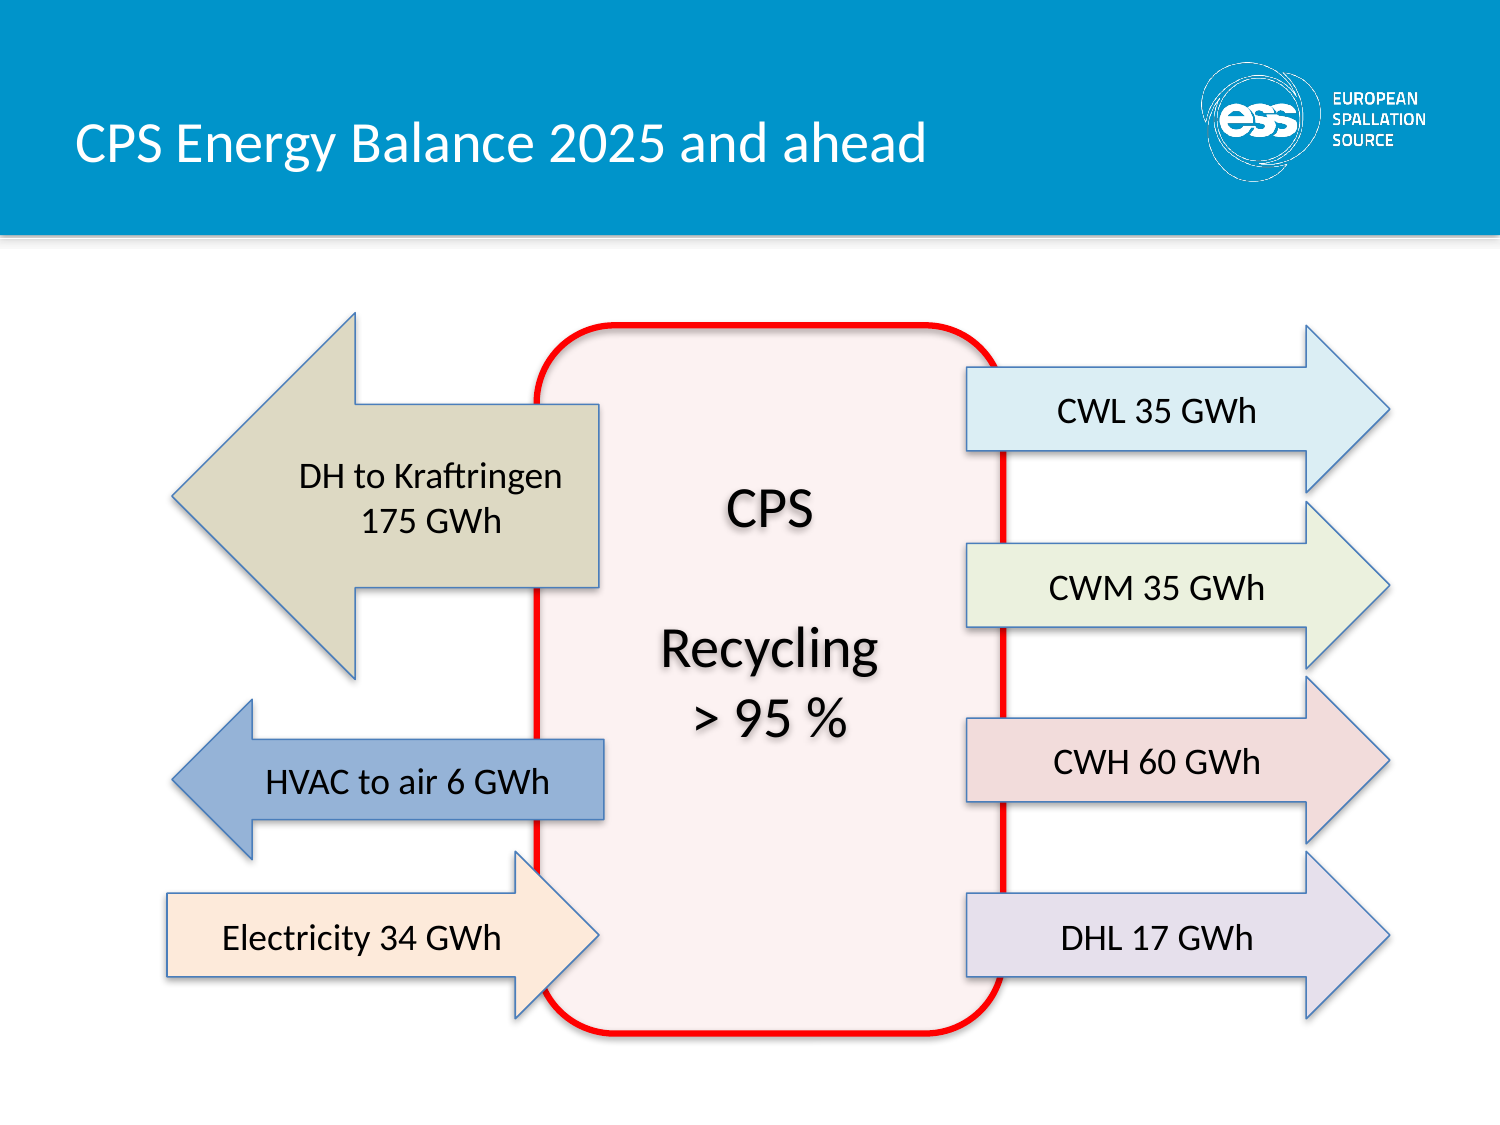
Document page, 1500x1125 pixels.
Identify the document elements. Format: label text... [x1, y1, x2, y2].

text_box Electricity 34 GWh [166, 850, 600, 1020]
text_box DHL 17 GWh [965, 850, 1391, 1020]
text_box HVAC to air 6 GWh [171, 698, 605, 861]
text_box CPS Recycling > 95 % [535, 324, 1005, 1035]
text_box CWH 60 GWh [965, 675, 1391, 845]
title CPS Energy Balance 2025 and ahead [75, 45, 1425, 233]
text_box CWL 35 GWh [965, 324, 1391, 494]
text_box DH to Kraftringen 175 GWh [171, 311, 600, 681]
text_box CWM 35 GWh [965, 500, 1391, 670]
